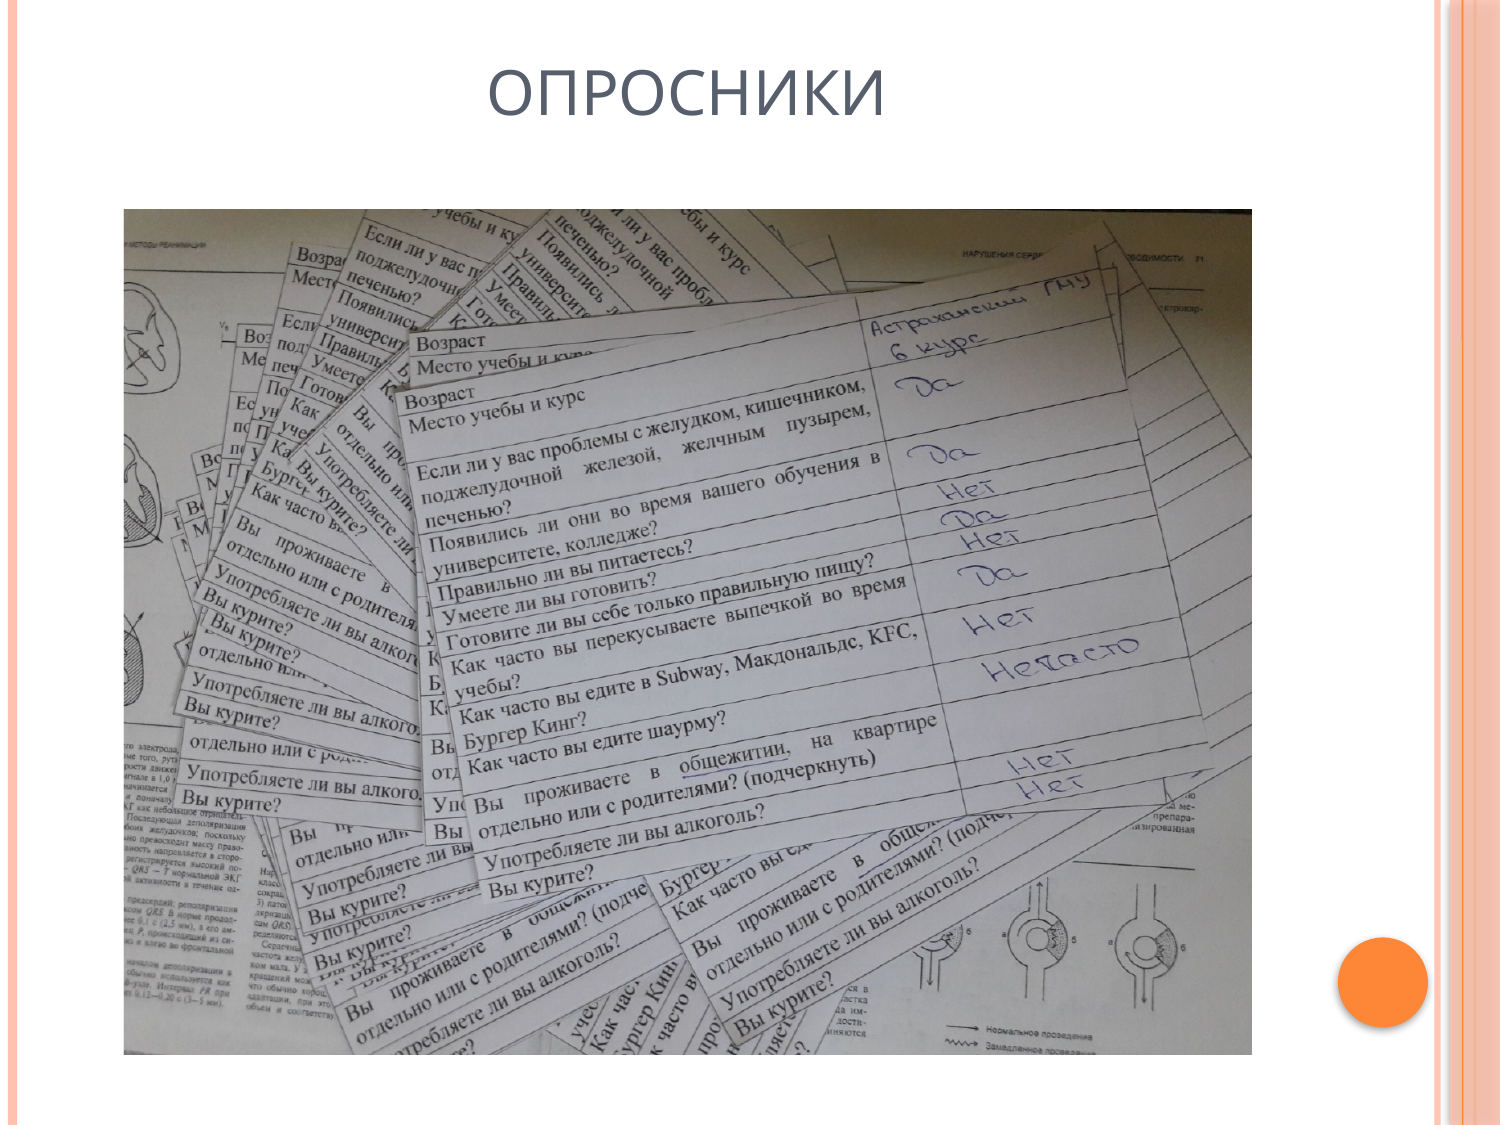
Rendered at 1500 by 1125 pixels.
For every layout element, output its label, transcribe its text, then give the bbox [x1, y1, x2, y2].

title Опросники [75, 0, 1300, 136]
picture [125, 209, 263, 1055]
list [263, 66, 1112, 1125]
picture [1112, 209, 1251, 1055]
